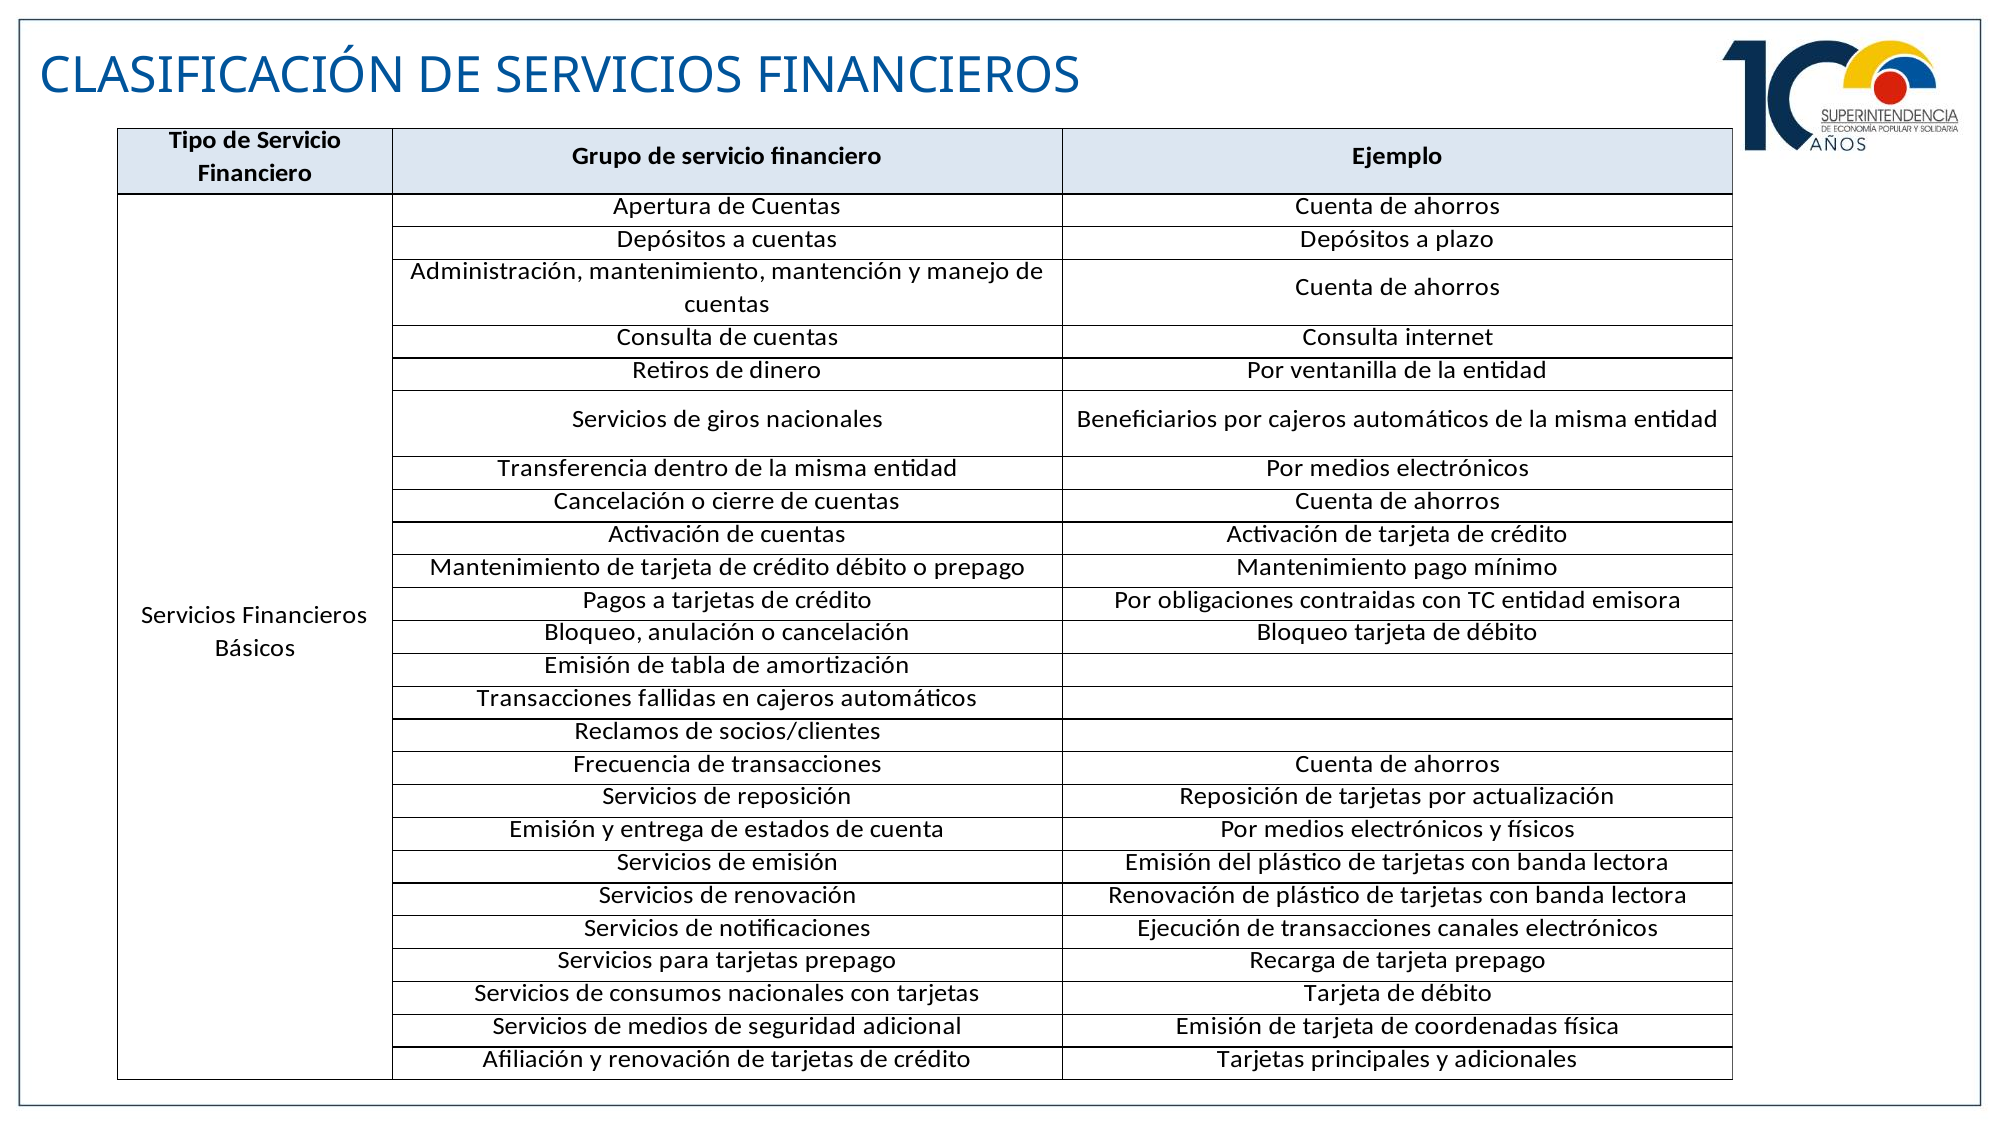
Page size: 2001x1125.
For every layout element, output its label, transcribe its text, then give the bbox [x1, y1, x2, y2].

picture [0, 0, 2001, 1125]
text_box CLASIFICACIÓN DE SERVICIOS FINANCIEROS [25, 35, 1544, 111]
